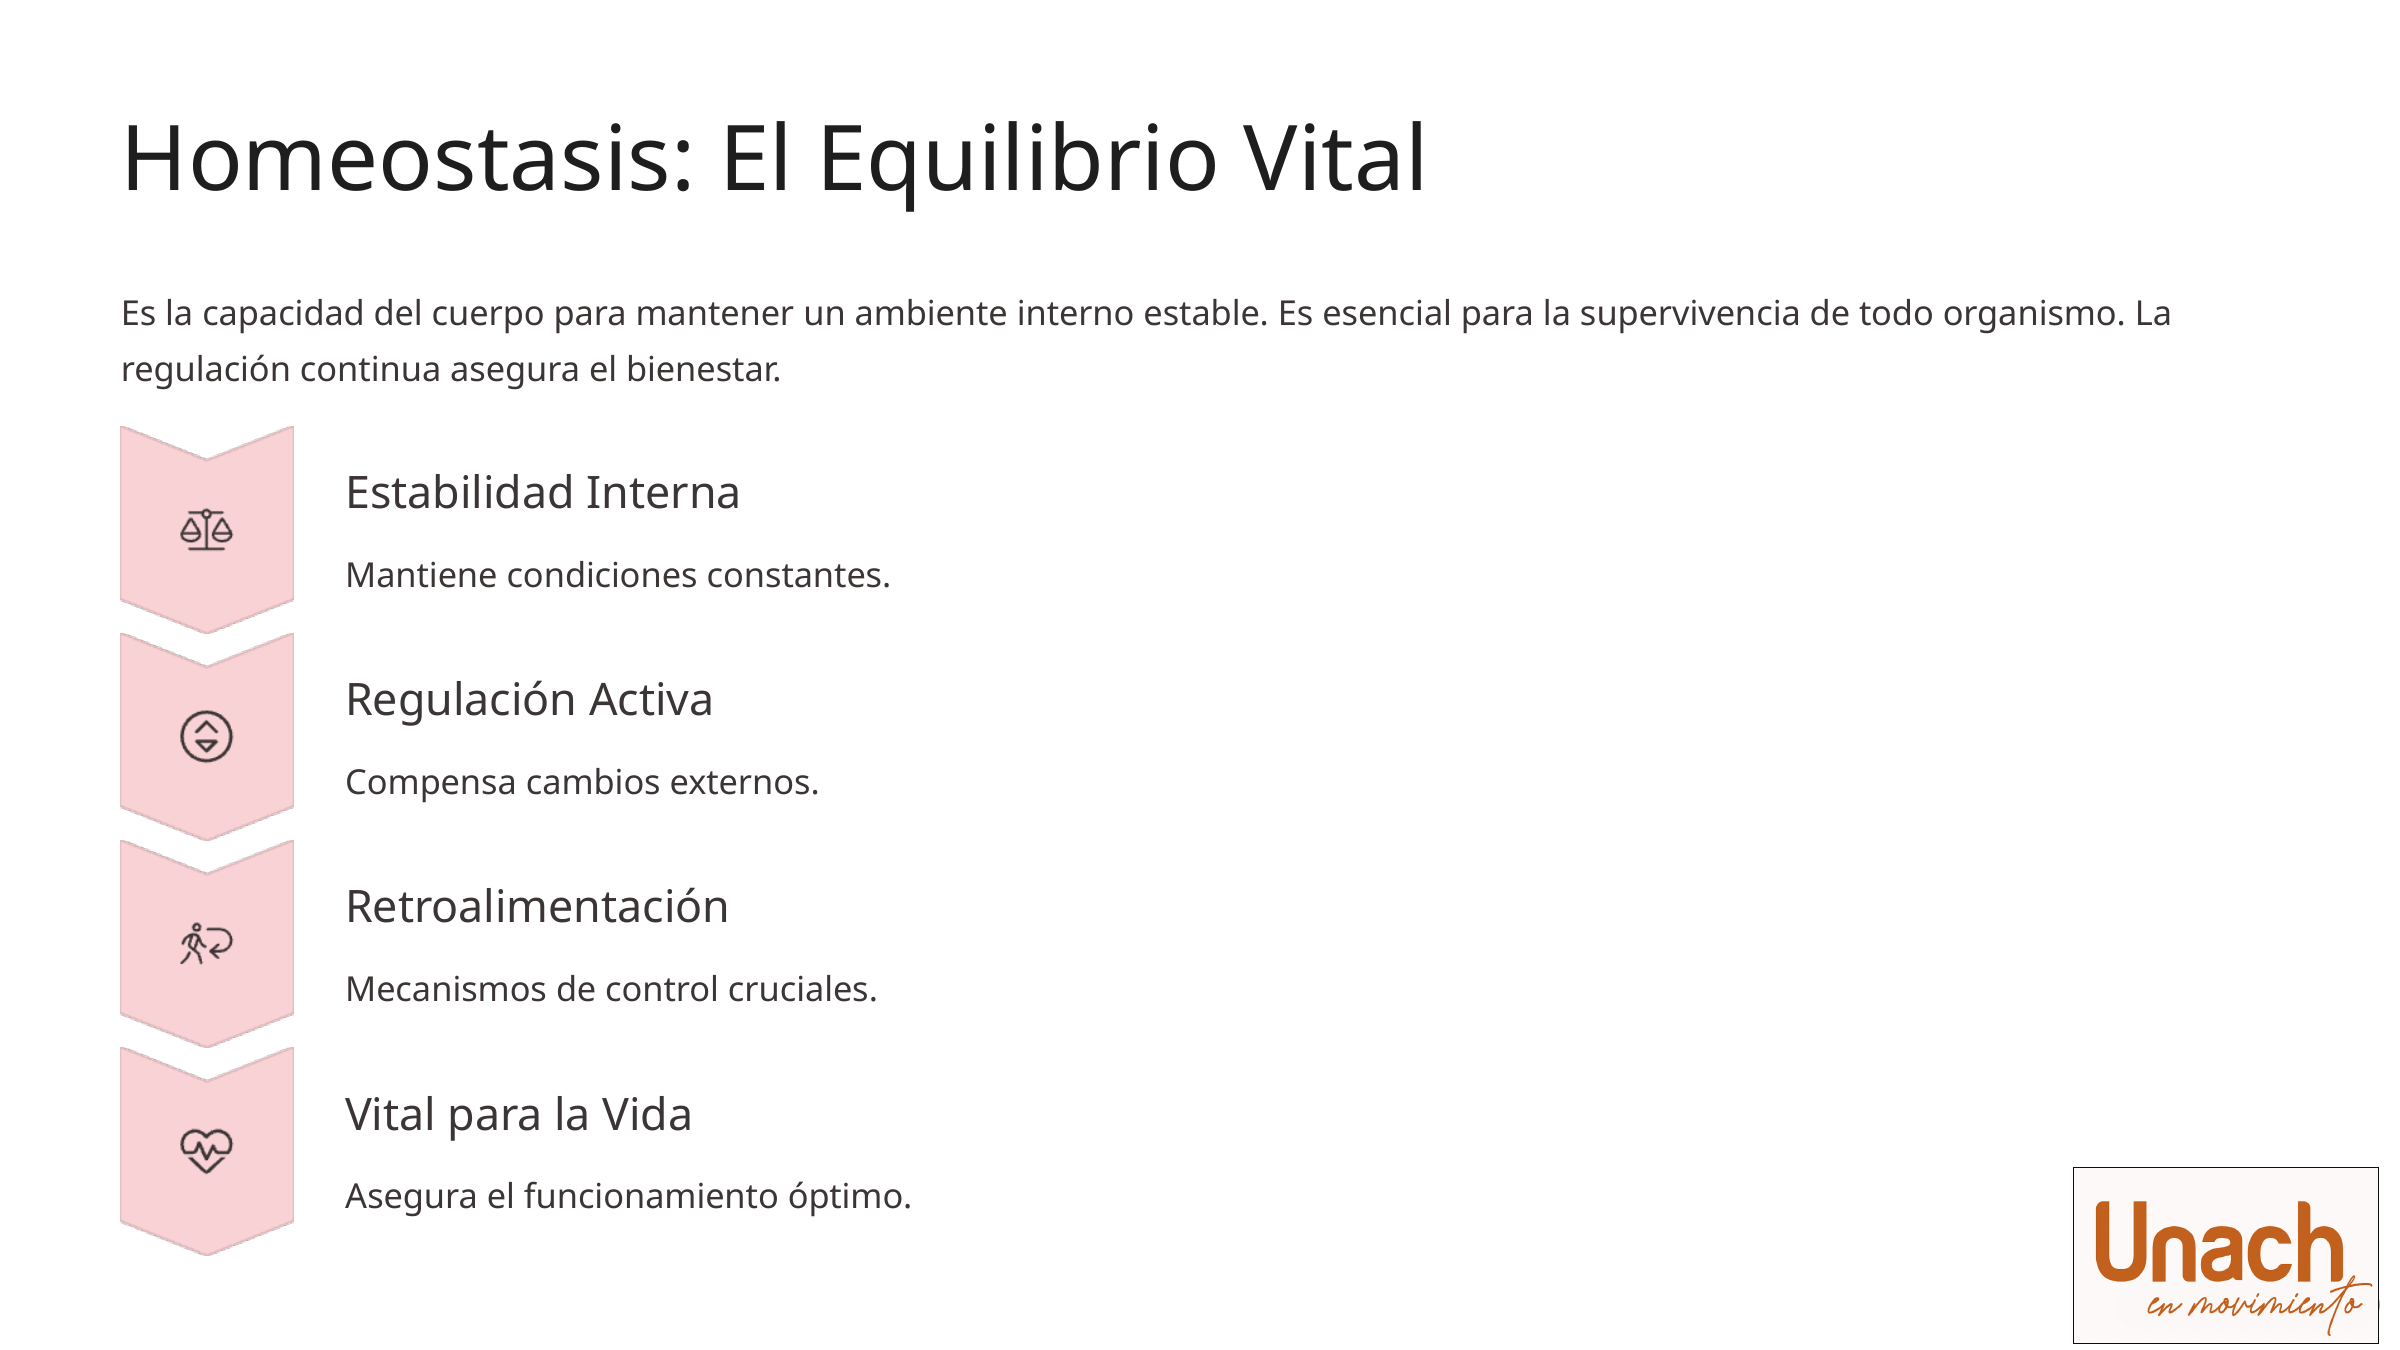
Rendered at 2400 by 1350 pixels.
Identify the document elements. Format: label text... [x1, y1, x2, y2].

text_box Mantiene condiciones constantes. [345, 538, 2280, 594]
text_box Mecanismos de control cruciales. [345, 952, 2280, 1009]
text_box Regulación Activa [345, 668, 800, 726]
picture [2073, 1167, 2389, 1344]
text_box Retroalimentación [345, 875, 800, 933]
text_box Compensa cambios externos. [345, 745, 2280, 801]
text_box Vital para la Vida [345, 1082, 800, 1140]
text_box Estabilidad Interna [345, 461, 800, 518]
text_box Asegura el funcionamiento óptimo. [345, 1160, 2280, 1216]
text_box Es la capacidad del cuerpo para mantener un ambiente interno estable. Es esencial para la supervivencia de todo organismo. La regulación continua asegura el bienestar. [120, 277, 2280, 388]
text_box Homeostasis: El Equilibrio Vital [120, 94, 1567, 209]
picture [120, 426, 294, 1256]
